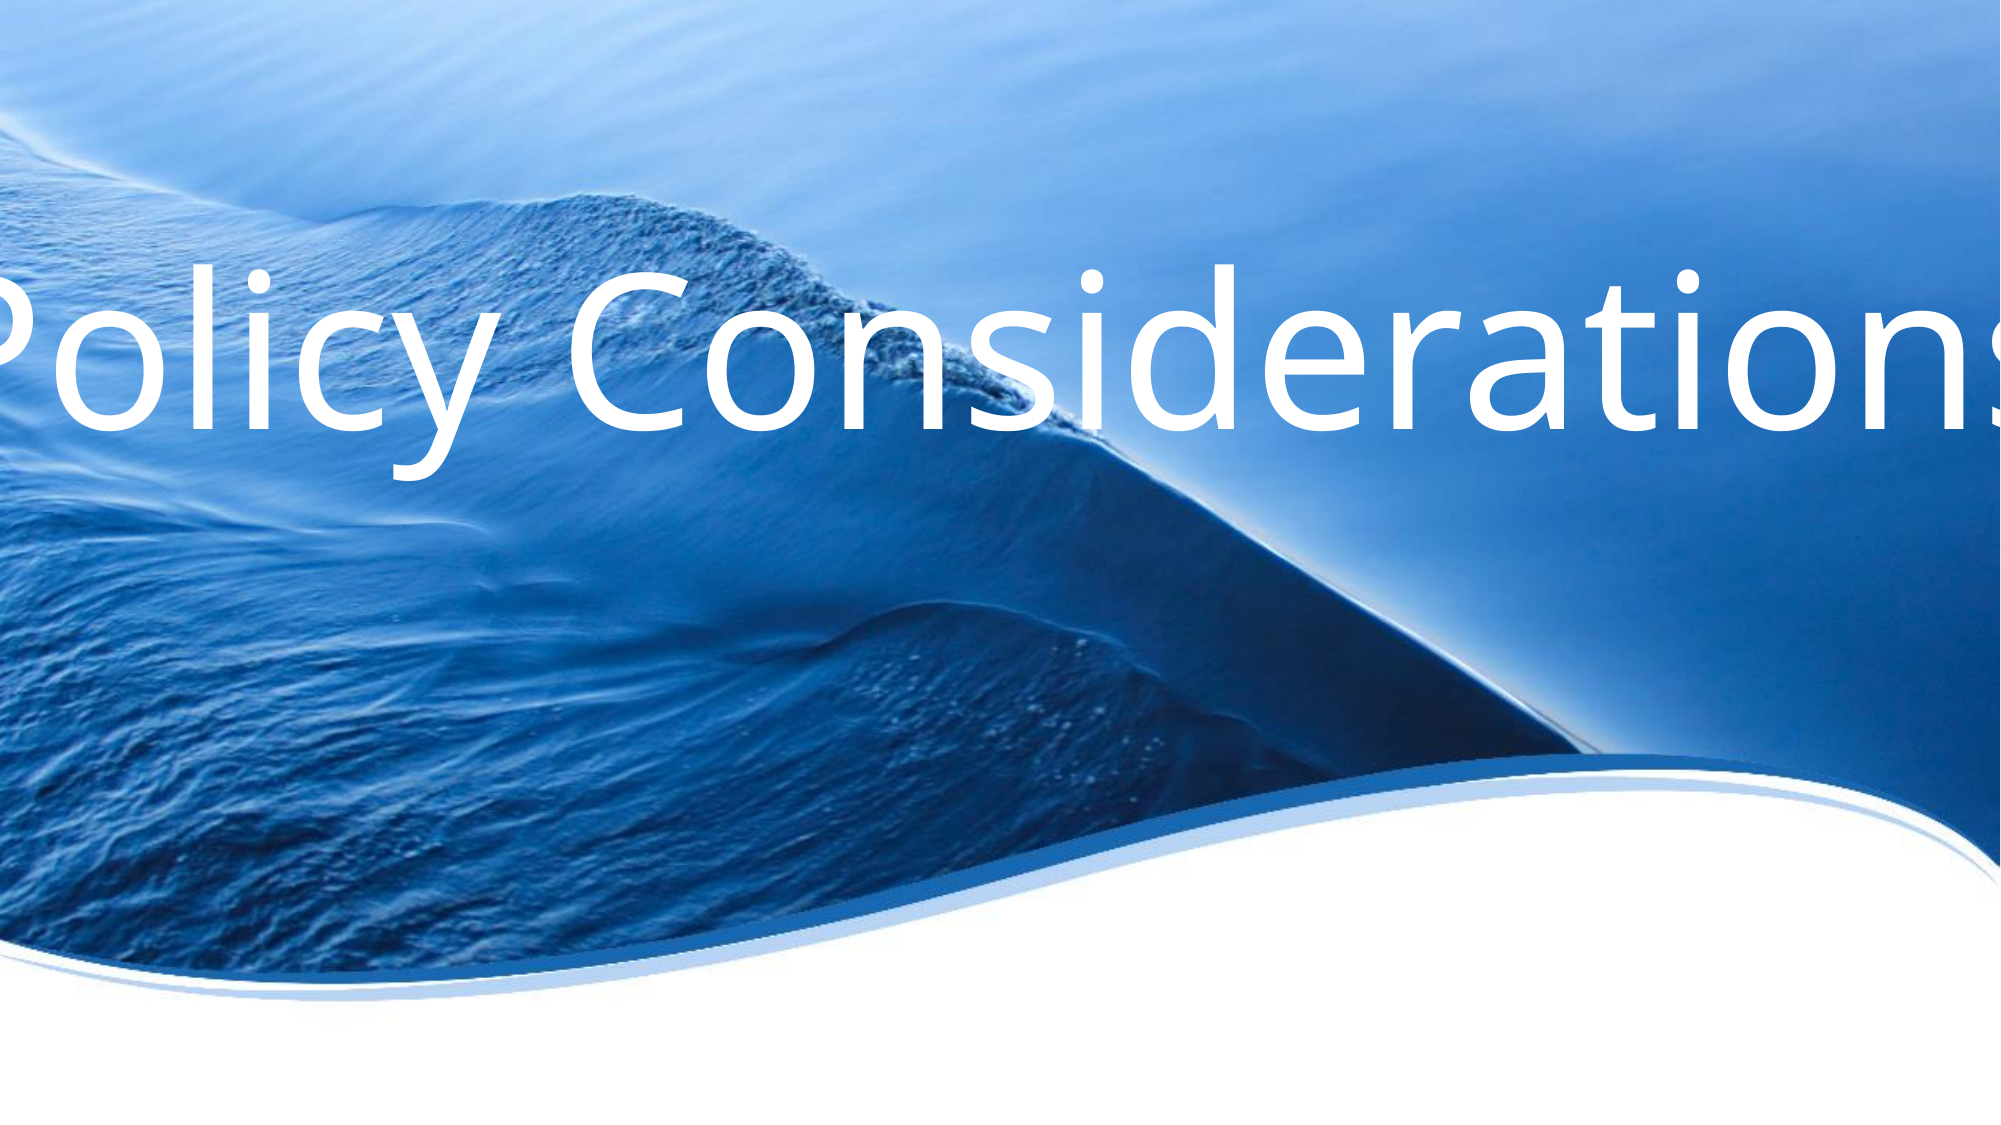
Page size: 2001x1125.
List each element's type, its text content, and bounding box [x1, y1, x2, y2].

picture [0, 0, 2001, 1125]
text_box Policy Considerations [0, 257, 2000, 481]
